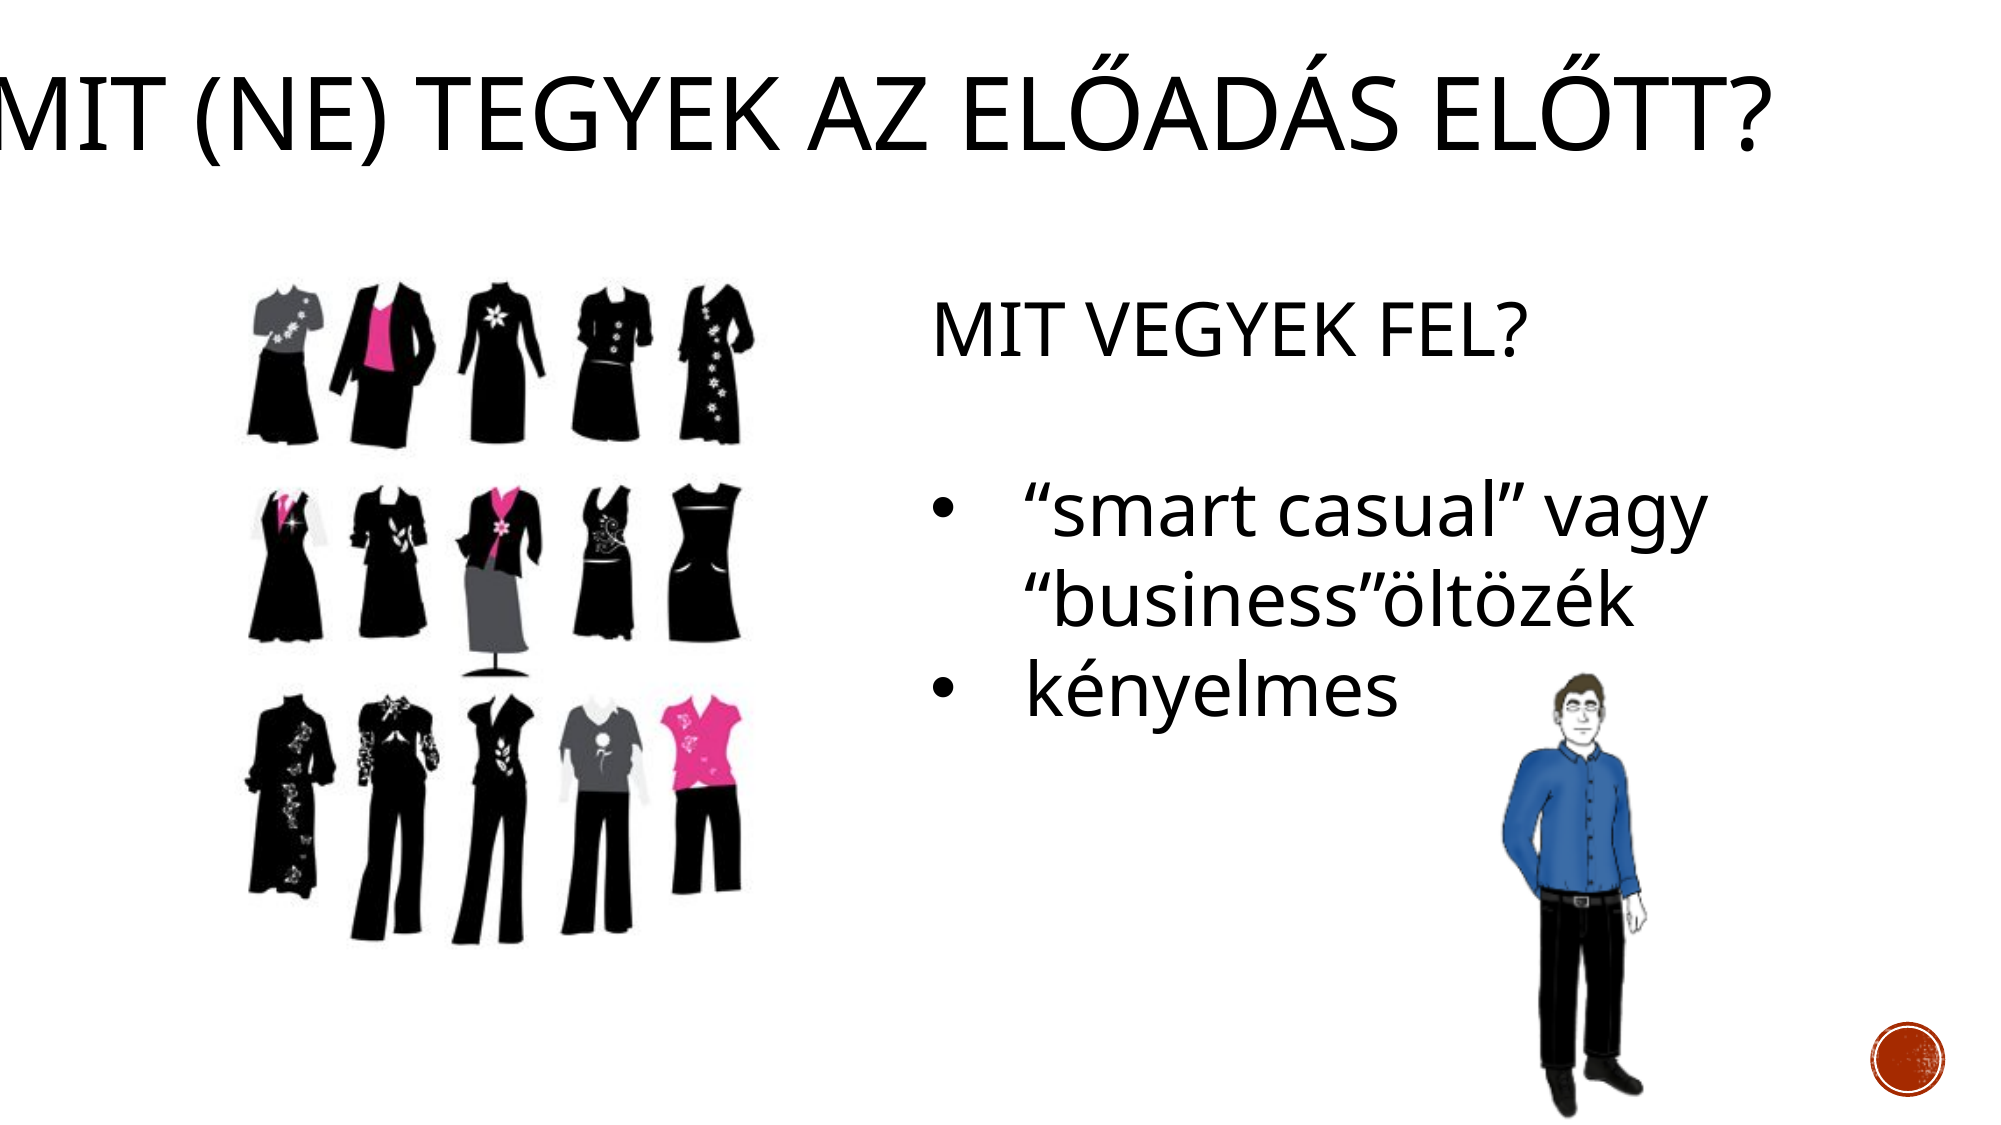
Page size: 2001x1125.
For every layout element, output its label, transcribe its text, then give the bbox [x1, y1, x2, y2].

text_box MIT VEGYEK FEL? “smart casual” vagy “business”öltözék kényelmes [915, 273, 2000, 829]
picture [177, 274, 806, 953]
picture [1492, 665, 1668, 1125]
text_box Mit (ne) tegyek az előadás előtt? [0, 41, 1789, 179]
